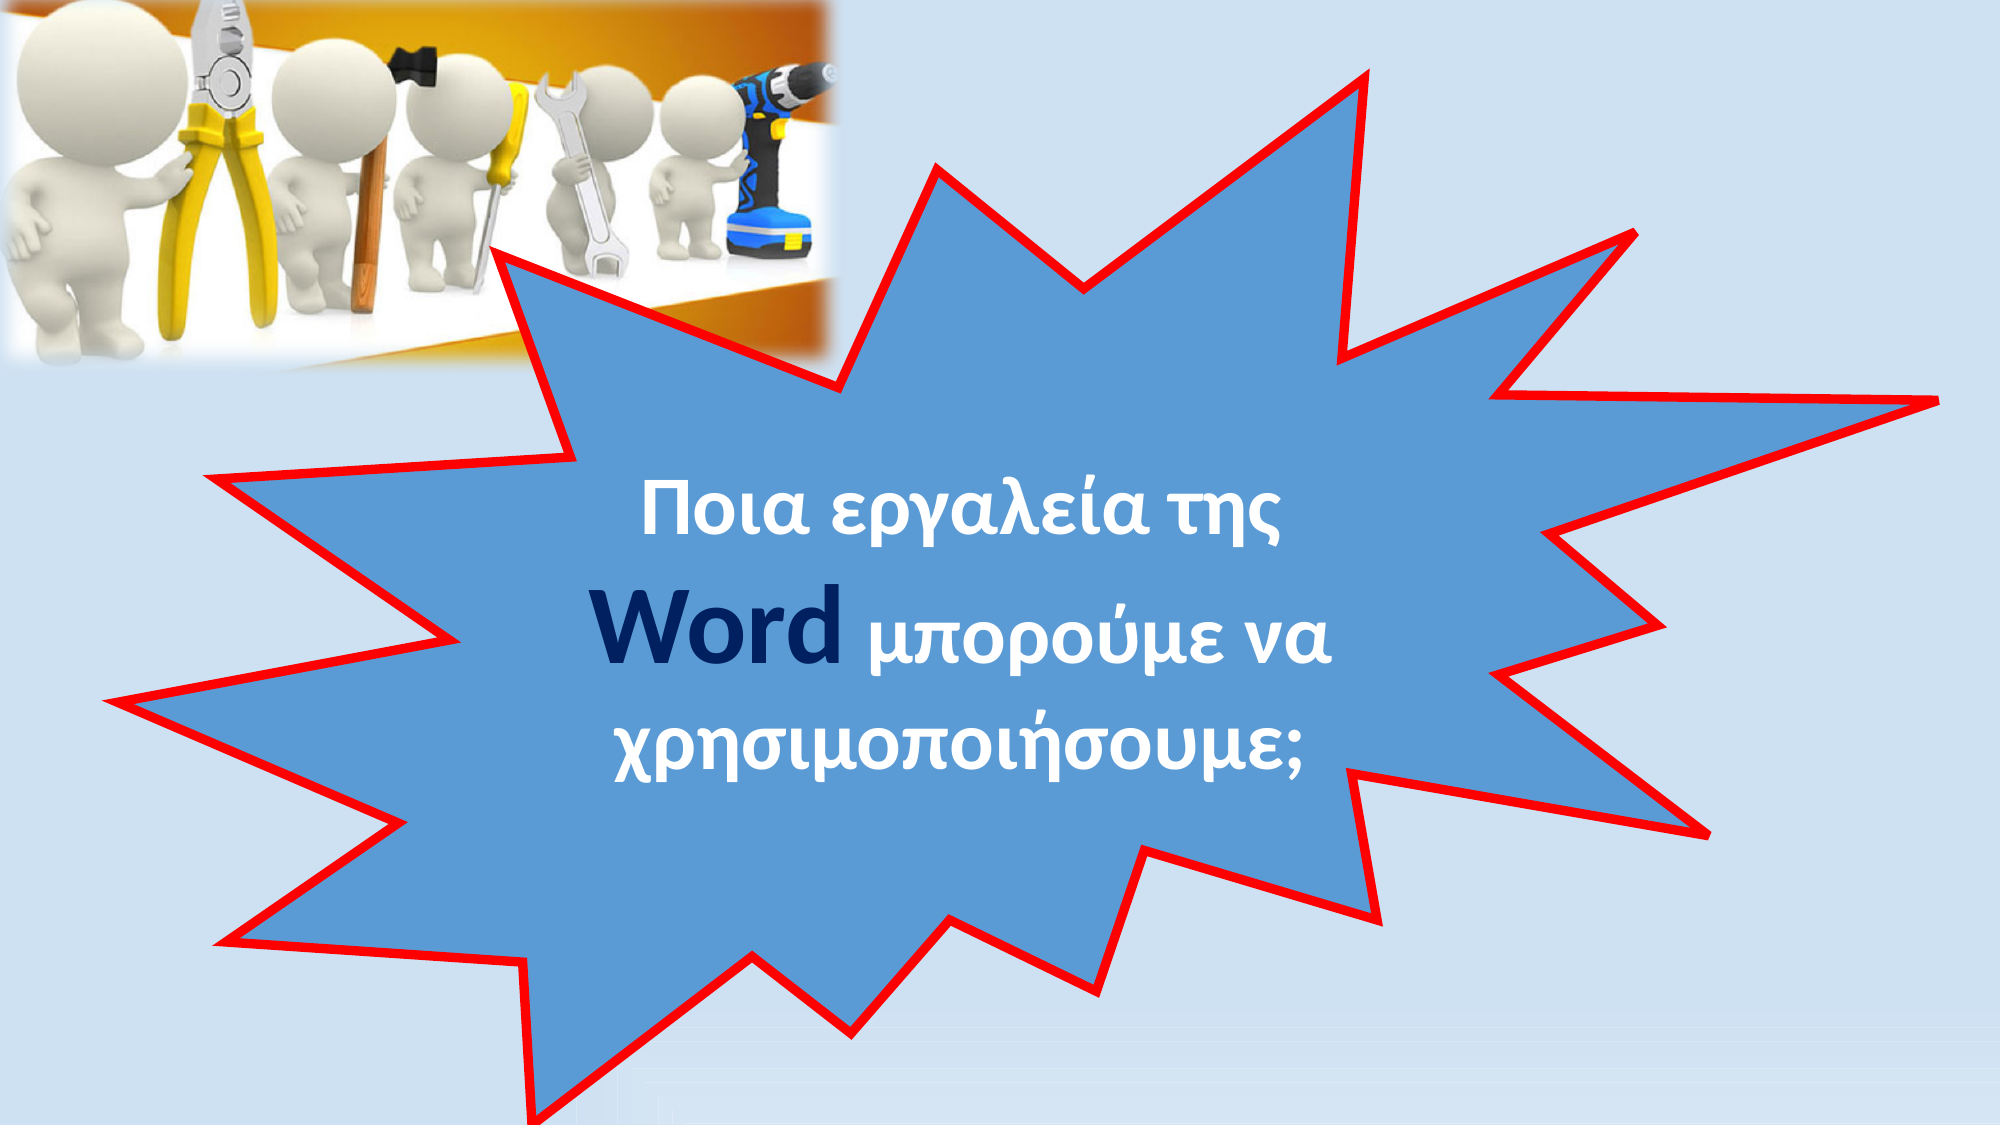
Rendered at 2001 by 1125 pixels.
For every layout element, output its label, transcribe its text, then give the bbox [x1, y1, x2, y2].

picture [0, 0, 844, 374]
text_box Ποια εργαλεία της Word μπορούμε να χρησιμοποιήσουμε; [114, 76, 1939, 1125]
